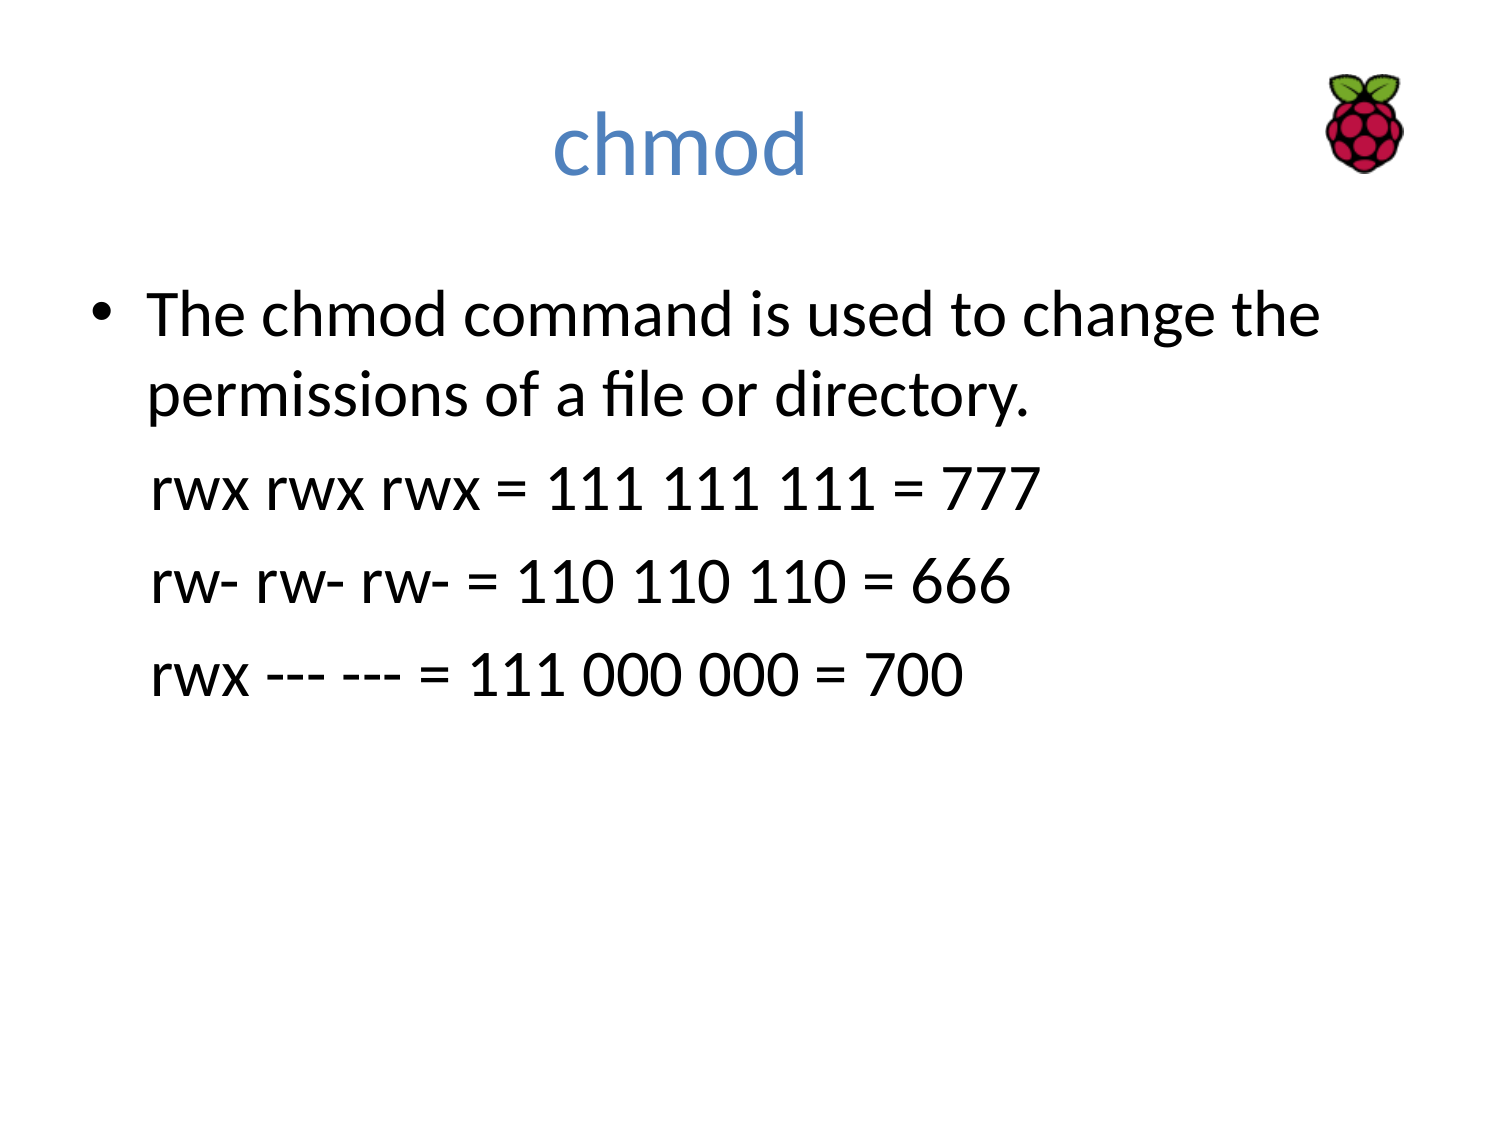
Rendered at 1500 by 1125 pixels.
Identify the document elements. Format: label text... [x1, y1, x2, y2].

title chmod [75, 45, 1288, 233]
list The chmod command is used to change the permissions of a file or directory. rwx rwx rwx = 111 111 111 = 777 rw- rw- rw- = 110 110 110 = 666 rwx --- --- = 111 000 000 = 700 [75, 262, 1425, 1005]
picture [1324, 74, 1404, 174]
